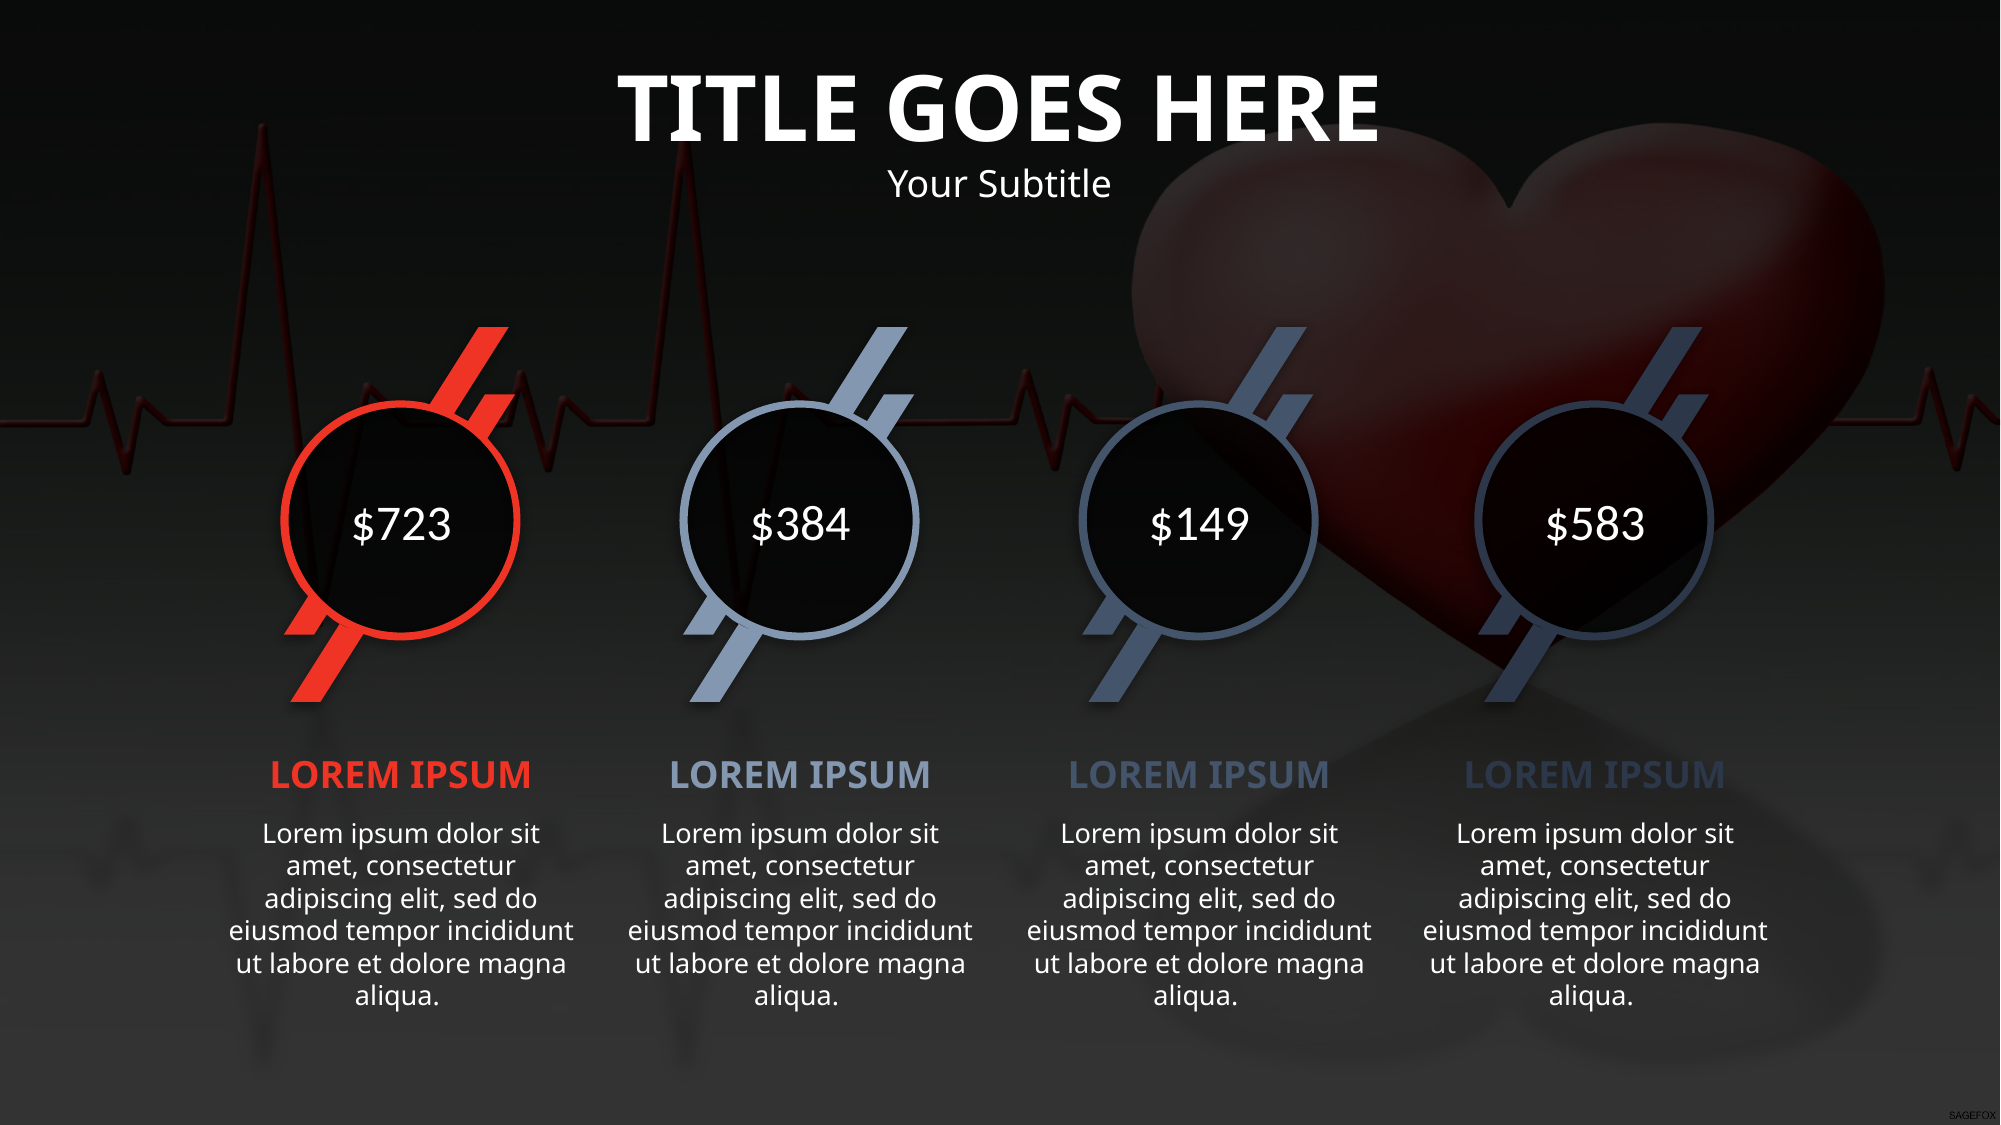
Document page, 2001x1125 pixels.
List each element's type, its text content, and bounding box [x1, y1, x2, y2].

text_box TITLE GOES HERE Your Subtitle [548, 42, 1452, 212]
text_box $583 [1487, 419, 1700, 631]
text_box [1473, 326, 1716, 704]
text_box $149 [1092, 419, 1304, 631]
text_box LOREM IPSUM Lorem ipsum dolor sit amet, consectetur adipiscing elit, sed do eiusmod tempor incididunt ut labore et dolore magna aliqua. [217, 746, 585, 1017]
text_box [279, 326, 522, 704]
text_box LOREM IPSUM Lorem ipsum dolor sit amet, consectetur adipiscing elit, sed do eiusmod tempor incididunt ut labore et dolore magna aliqua. [1411, 746, 1779, 1017]
text_box LOREM IPSUM Lorem ipsum dolor sit amet, consectetur adipiscing elit, sed do eiusmod tempor incididunt ut labore et dolore magna aliqua. [616, 746, 984, 1017]
text_box [678, 326, 921, 704]
text_box [1077, 326, 1320, 704]
text_box LOREM IPSUM Lorem ipsum dolor sit amet, consectetur adipiscing elit, sed do eiusmod tempor incididunt ut labore et dolore magna aliqua. [1015, 746, 1383, 1017]
text_box $723 [293, 419, 506, 631]
text_box $384 [694, 419, 907, 631]
picture [0, 0, 2001, 1125]
